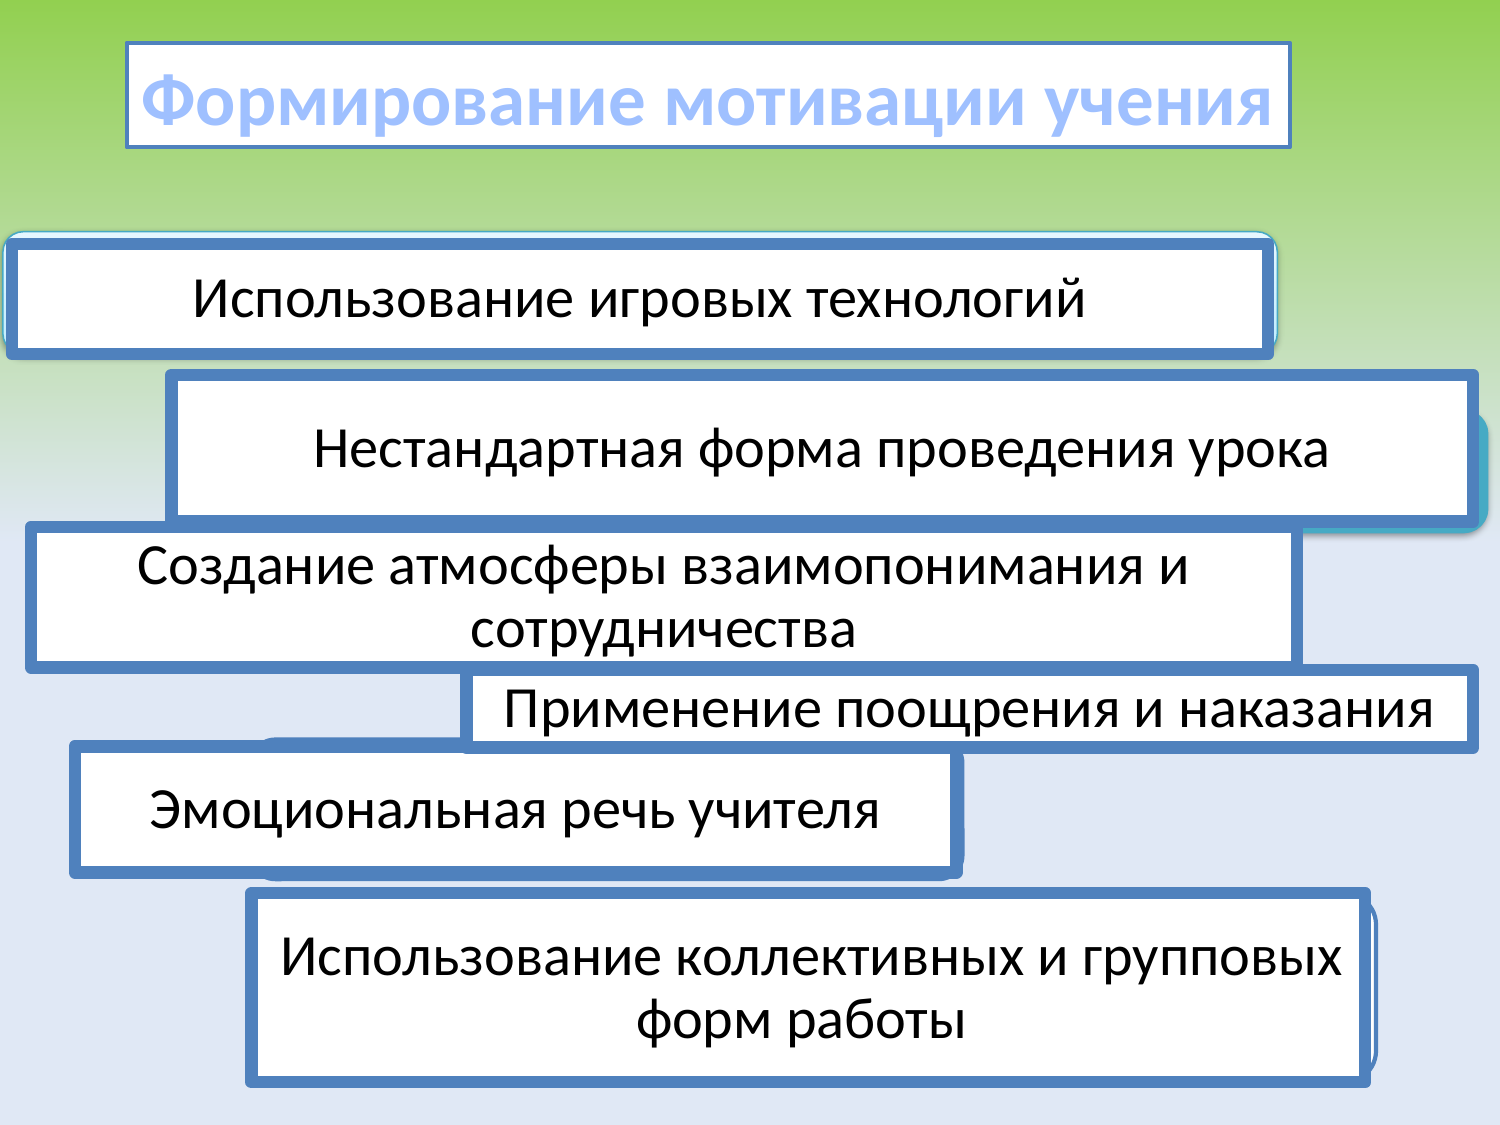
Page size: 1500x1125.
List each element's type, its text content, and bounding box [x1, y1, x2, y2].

text_box Формирование мотивации учения [125, 41, 1292, 149]
text_box Создание атмосферы взаимопонимания и сотрудничества [29, 525, 1299, 670]
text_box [2, 231, 1278, 355]
text_box Применение поощрения и наказания [464, 668, 1475, 750]
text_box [74, 739, 963, 880]
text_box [251, 892, 1377, 1083]
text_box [171, 374, 1483, 528]
